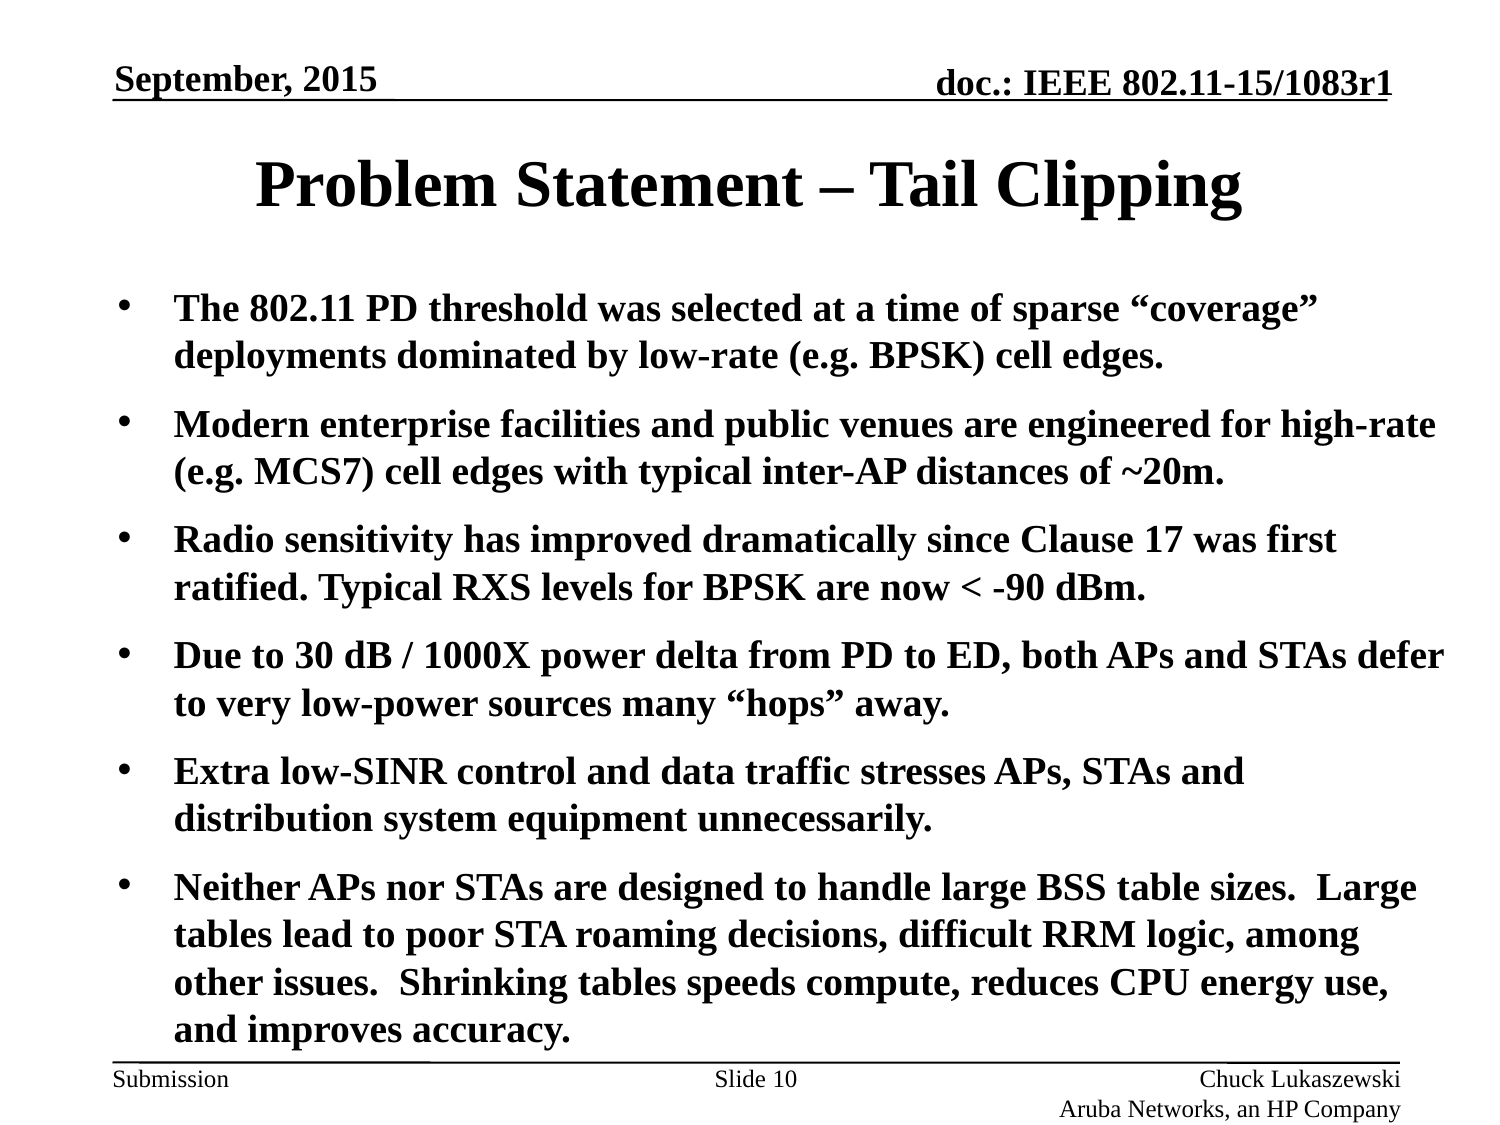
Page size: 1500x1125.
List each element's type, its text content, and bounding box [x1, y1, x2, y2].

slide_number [114, 54, 423, 100]
slide_number Slide 10 [712, 1061, 800, 1123]
list The 802.11 PD threshold was selected at a time of sparse “coverage” deployments dominated by low-rate (e.g. BPSK) cell edges. Modern enterprise facilities and public venues are engineered for high-rate (e.g. MCS7) cell edges with typical inter-AP distances of ~20m. Radio sensitivity has improved dramatically since Clause 17 was first ratified. Typical RXS levels for BPSK are now < -90 dBm. Due to 30 dB / 1000X power delta from PD to ED, both APs and STAs defer to very low-power sources many “hops” away. Extra low-SINR control and data traffic stresses APs, STAs and distribution system equipment unnecessarily. Neither APs nor STAs are designed to handle large BSS table sizes. Large tables lead to poor STA roaming decisions, difficult RRM logic, among other issues. Shrinking tables speeds compute, reduces CPU energy use, and improves accuracy. [102, 273, 1463, 1000]
title Problem Statement – Tail Clipping [112, 112, 1388, 247]
footer Chuck Lukaszewski Aruba Networks, an HP Company [878, 1061, 1402, 1113]
